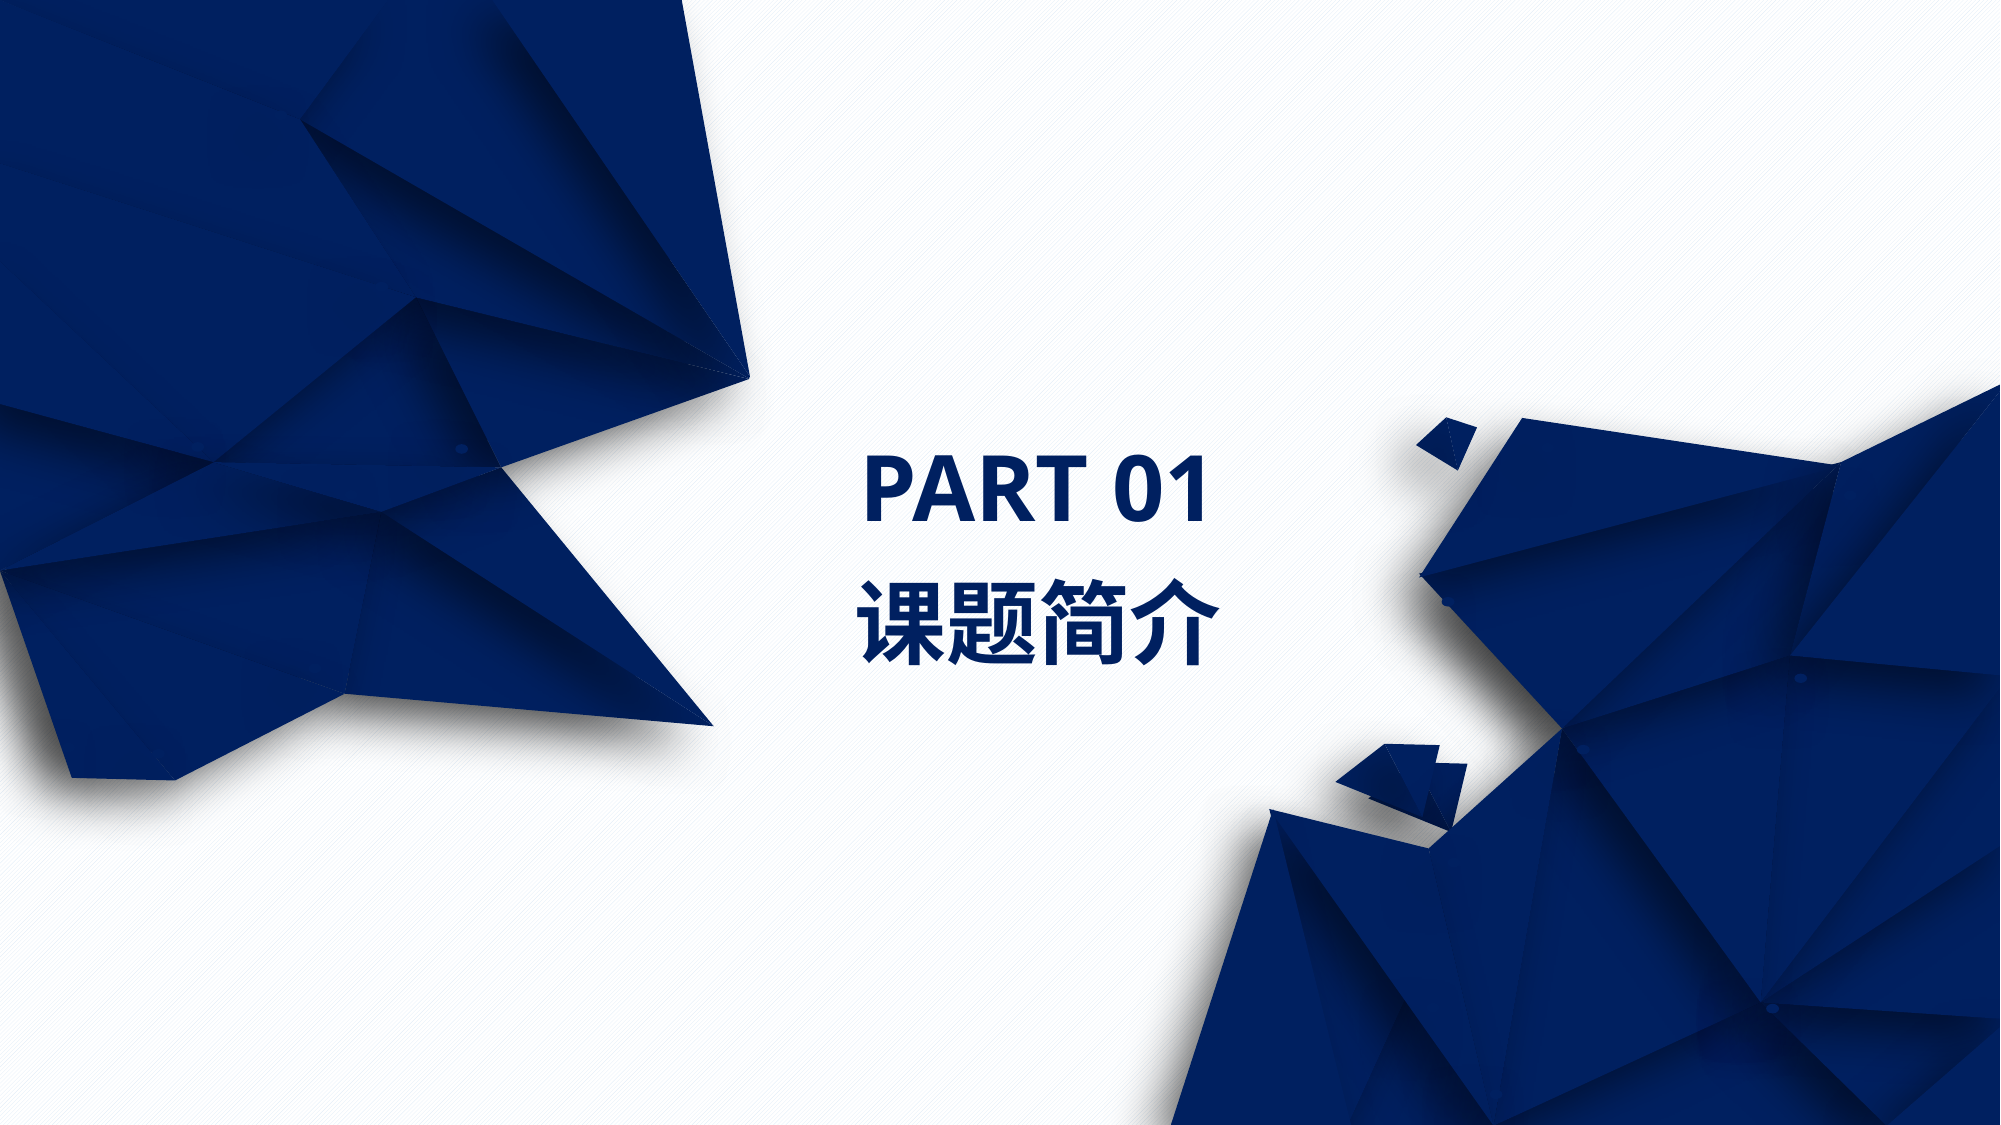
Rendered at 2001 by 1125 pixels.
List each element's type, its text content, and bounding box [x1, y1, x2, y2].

text_box 课题简介 [840, 558, 1170, 683]
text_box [1170, 380, 2000, 1125]
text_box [0, 0, 750, 781]
text_box PART 01 [844, 422, 1170, 548]
